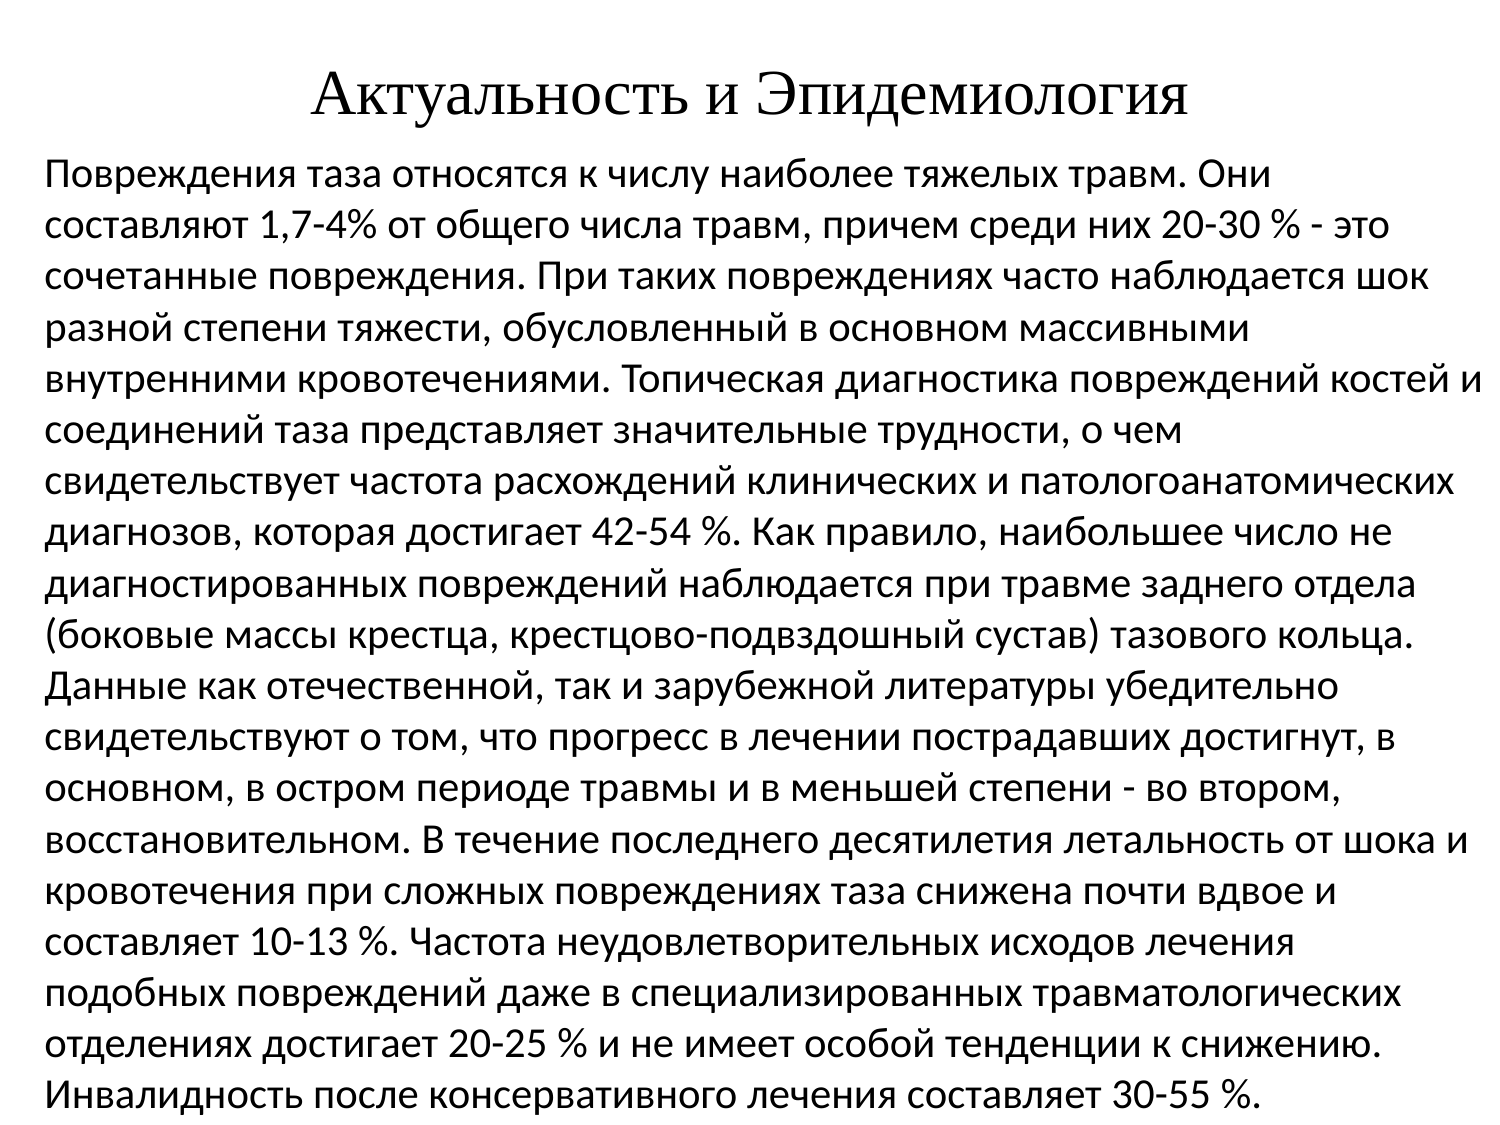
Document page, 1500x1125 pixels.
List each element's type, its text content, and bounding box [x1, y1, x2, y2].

title Актуальность и Эпидемиология [29, 42, 1471, 135]
list Повреждения таза относятся к числу наиболее тяжелых травм. Они составляют 1,7-4% от общего числа травм, причем среди них 20-30 % - это сочетанные повреждения. При таких повреждениях часто наблюдается шок разной степени тяжести, обусловленный в основном массивными внутренними кровотечениями. Топическая диагностика повреждений костей и соединений таза представляет значительные трудности, о чем свидетельствует частота расхождений клинических и патологоанатомических диагнозов, которая достигает 42-54 %. Как правило, наибольшее число не диагностированных повреждений наблюдается при травме заднего отдела (боковые массы крестца, крестцово-подвздошный сустав) тазового кольца. Данные как отечественной, так и зарубежной литературы убедительно свидетельствуют о том, что прогресс в лечении пострадавших достигнут, в основном, в остром периоде травмы и в меньшей степени - во втором, восстановительном. В течение последнего десятилетия летальность от шока и кровотечения при сложных повреждениях таза снижена почти вдвое и составляет 10-13 %. Частота неудовлетворительных исходов лечения подобных повреждений даже в специализированных травматологических отделениях достигает 20-25 % и не имеет особой тенденции к снижению. Инвалидность после консервативного лечения составляет 30-55 %. [29, 137, 1500, 1125]
